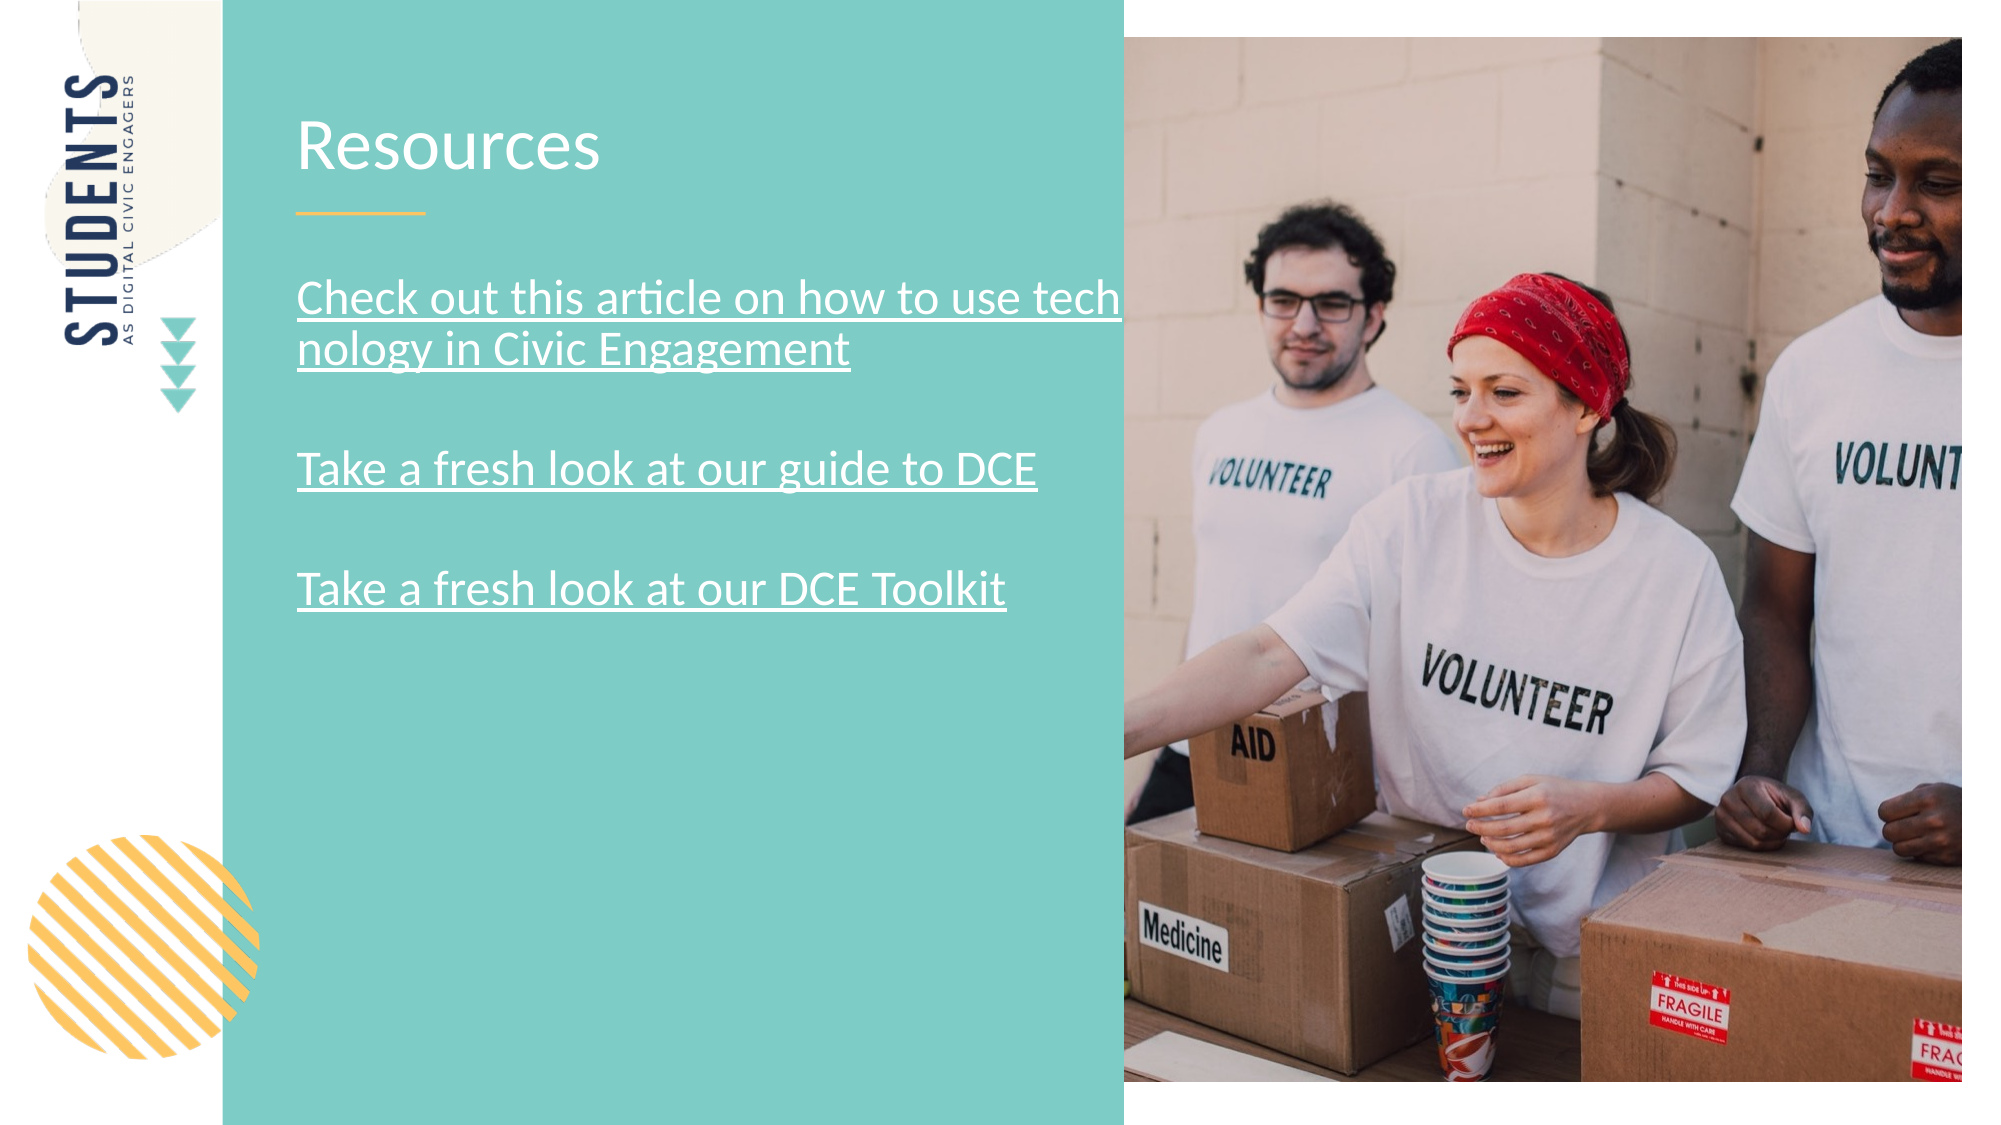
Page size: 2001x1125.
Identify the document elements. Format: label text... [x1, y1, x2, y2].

picture [143, 308, 214, 417]
picture [1124, 37, 1962, 1082]
list Resources [281, 97, 1056, 194]
text_box Check out this article on how to use technology in Civic Engagement Take a fresh look at our guide to DCE Take a fresh look at our DCE Toolkit [281, 257, 1124, 573]
picture [45, 1, 220, 346]
picture [12, 835, 260, 1082]
